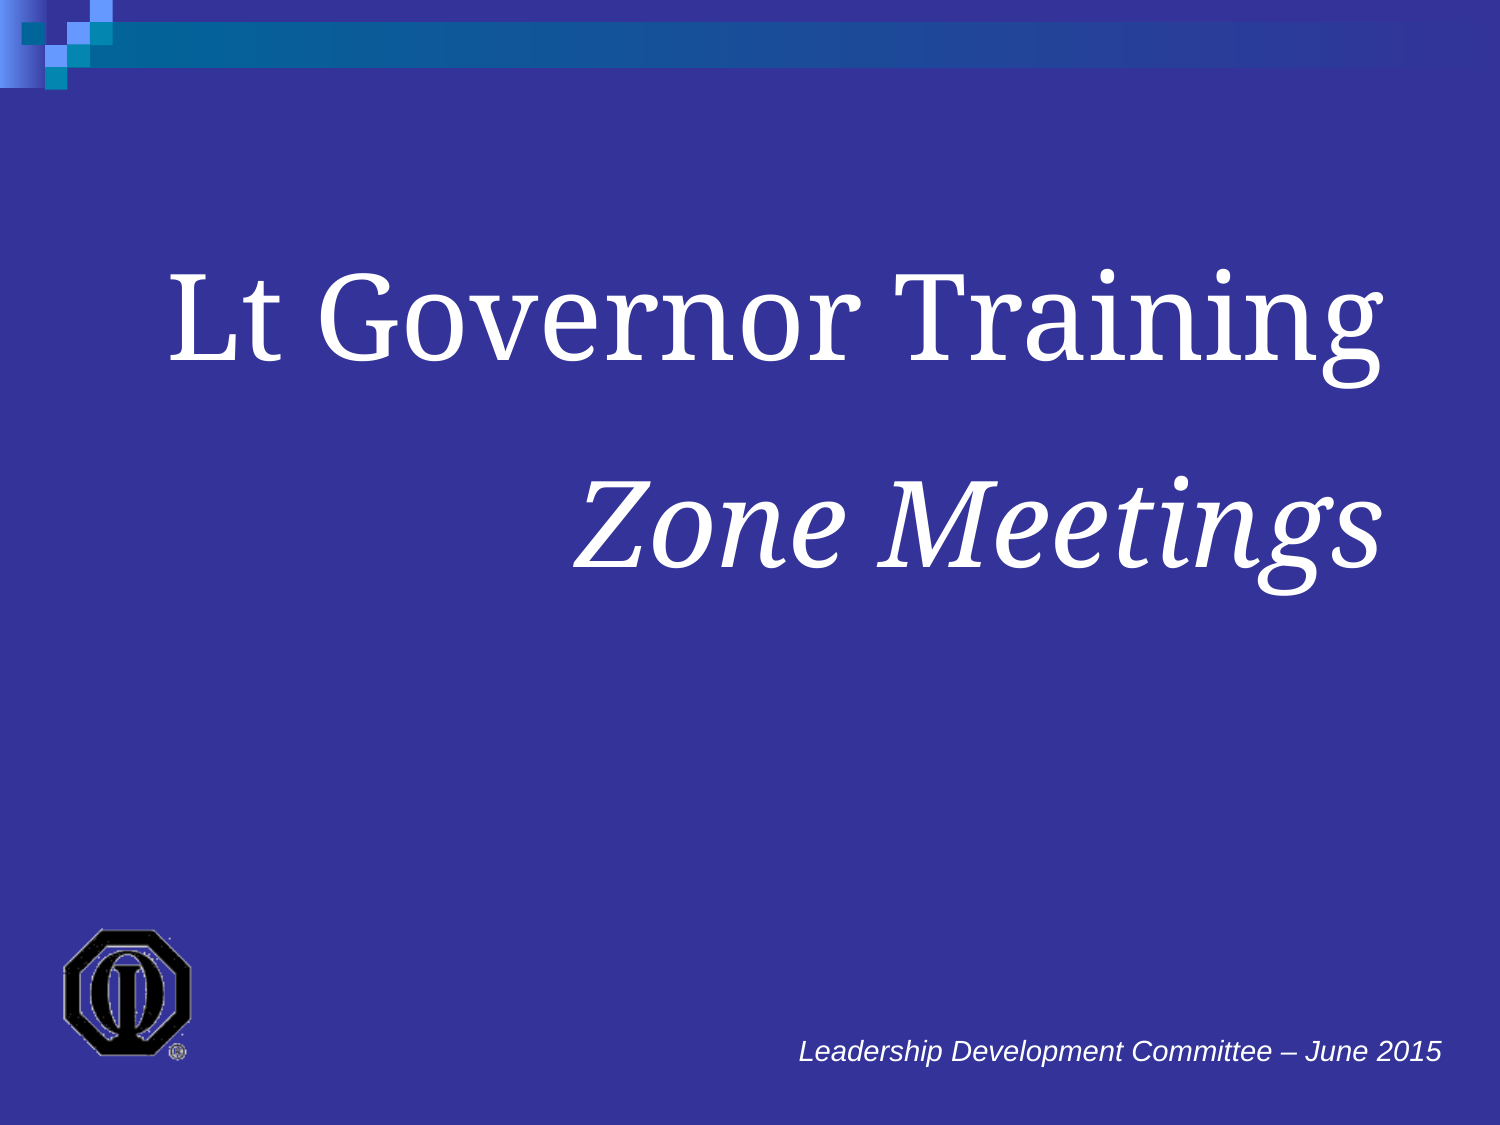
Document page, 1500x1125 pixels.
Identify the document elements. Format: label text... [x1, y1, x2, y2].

picture [59, 924, 196, 1065]
title Lt Governor Training Zone Meetings [118, 137, 1394, 599]
text_box Leadership Development Committee – June 2015 [300, 1024, 1458, 1075]
